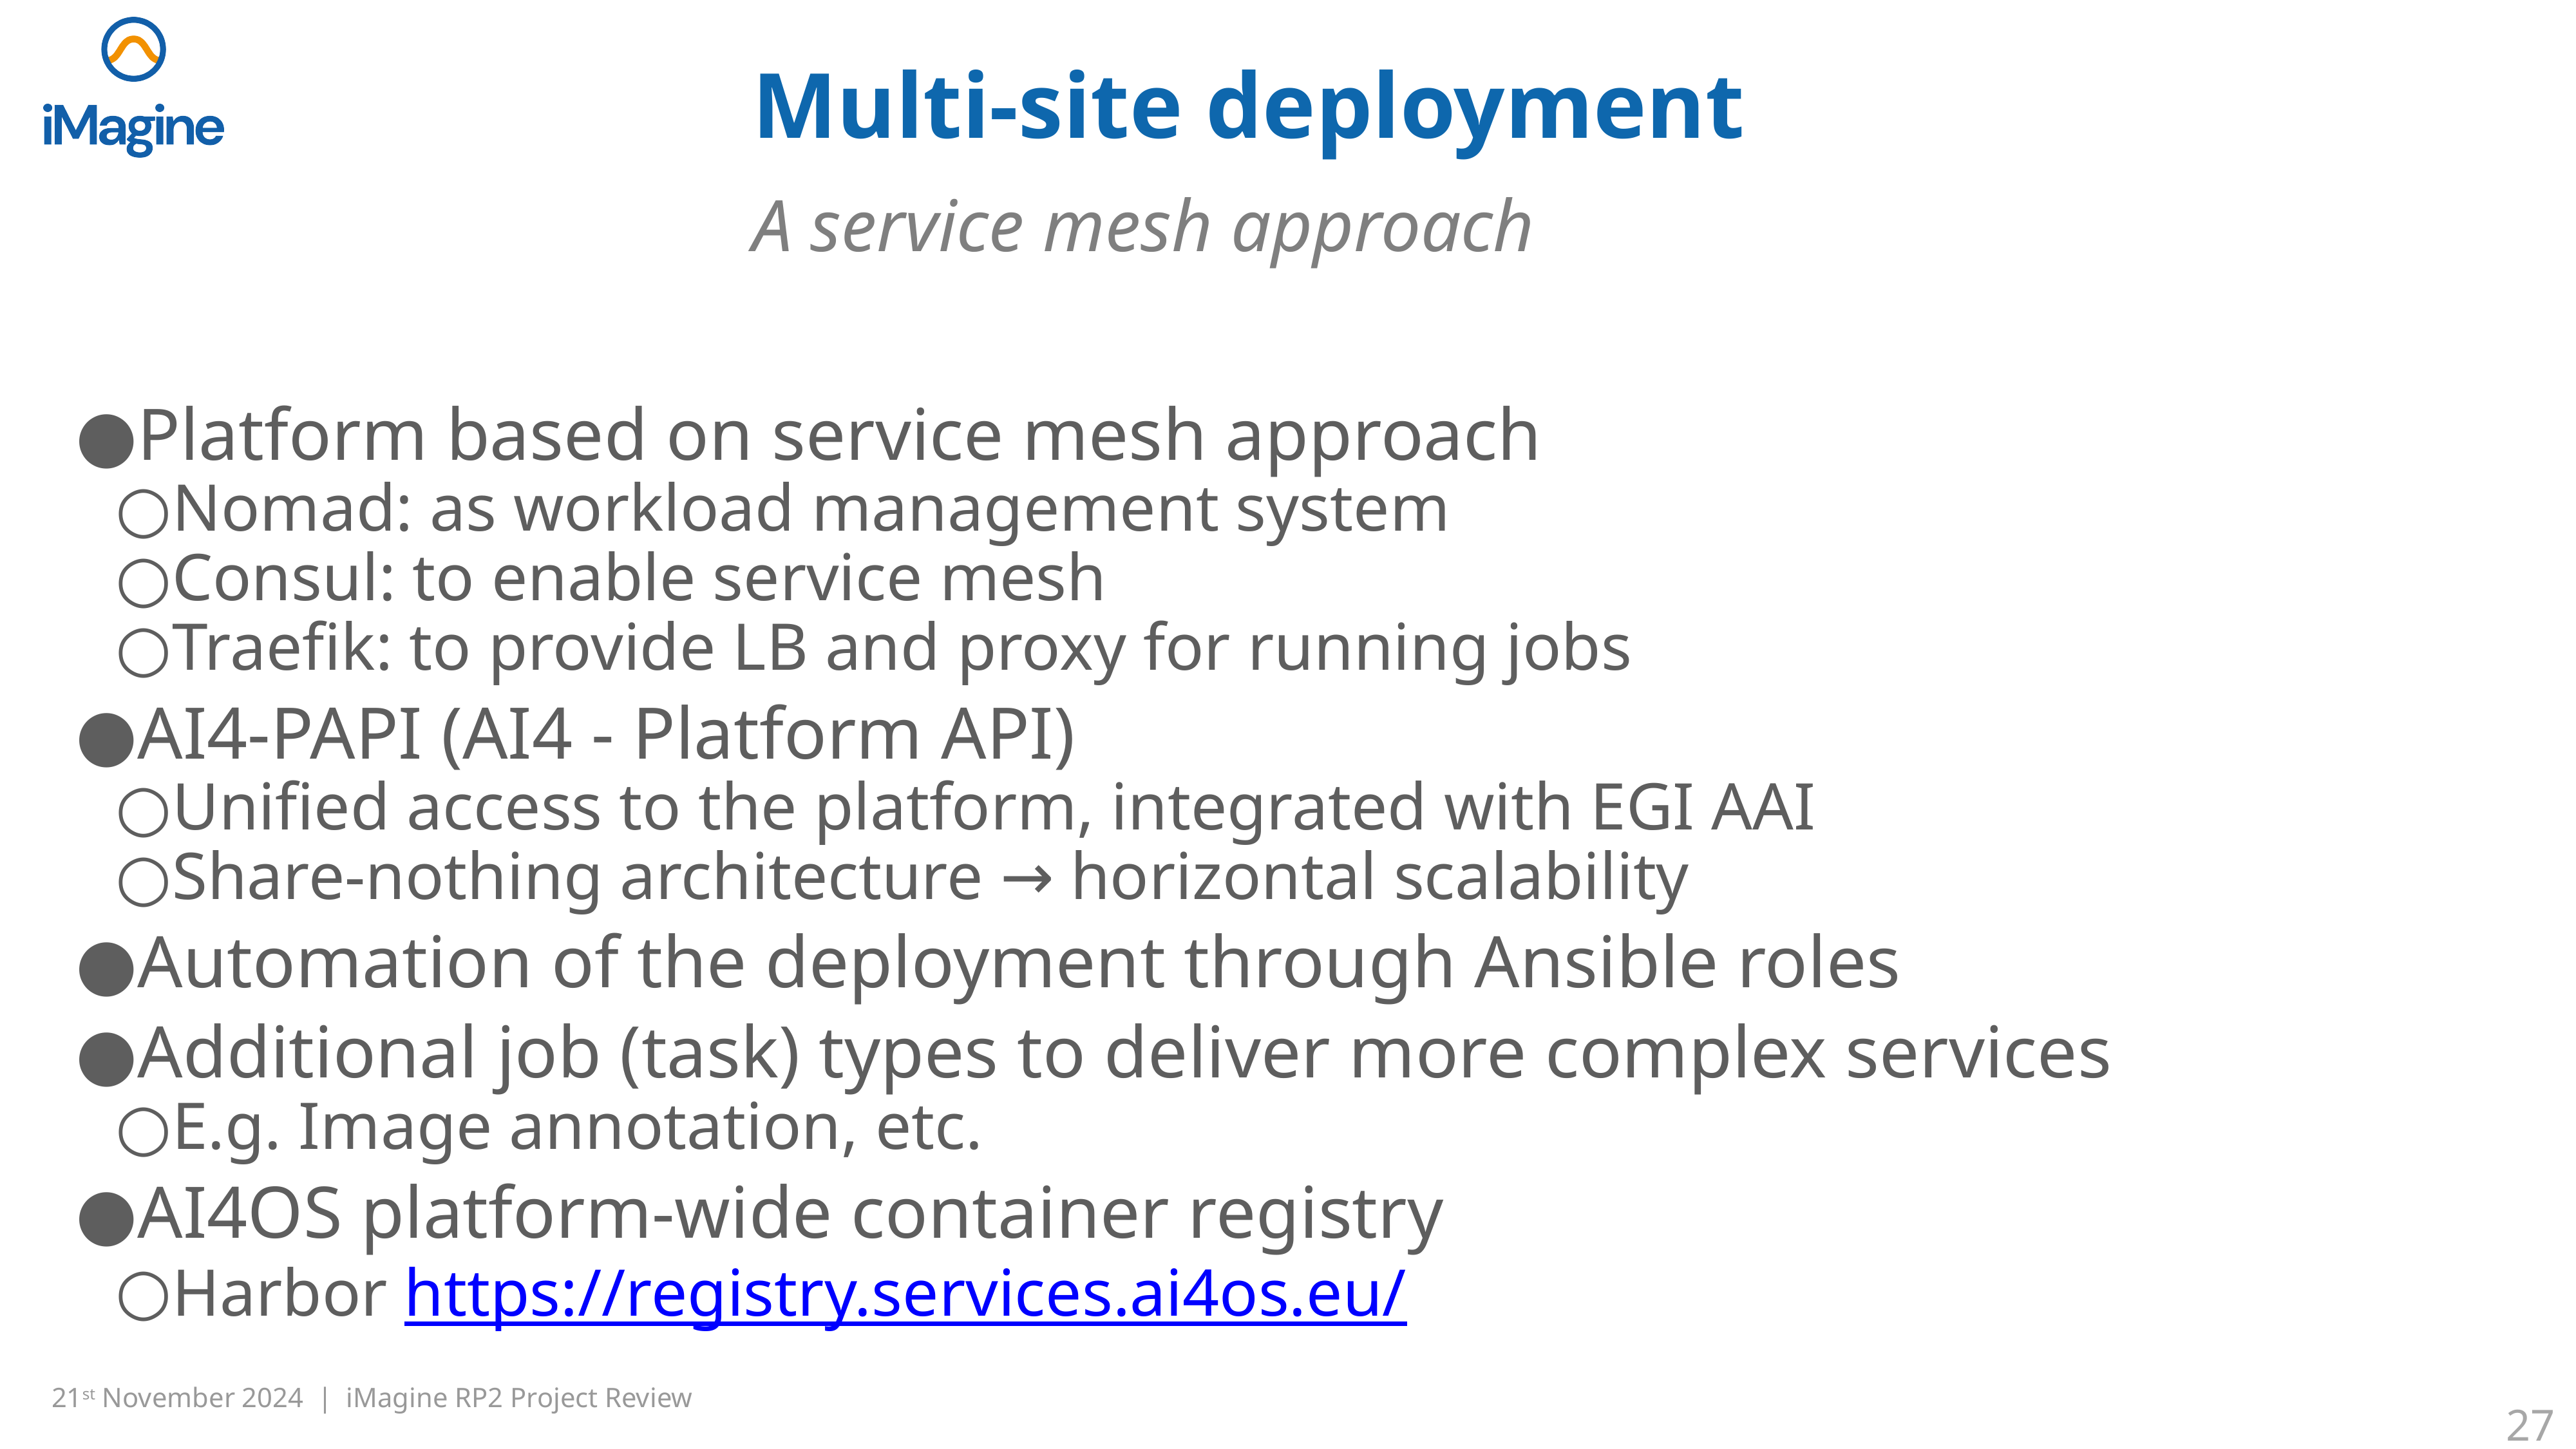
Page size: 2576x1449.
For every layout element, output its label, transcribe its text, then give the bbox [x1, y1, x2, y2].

title Multi-site deployment [726, 47, 2059, 144]
slide_number ‹#› [2410, 1388, 2566, 1449]
list Platform based on service mesh approach Nomad: as workload management system Consul: to enable service mesh Traefik: to provide LB and proxy for running jobs AI4-PAPI (AI4 - Platform API) Unified access to the platform, integrated with EGI AAI Share-nothing architecture → horizontal scalability Automation of the deployment through Ansible roles Additional job (task) types to deliver more complex services E.g. Image annotation, etc. AI4OS platform-wide container registry Harbor https://registry.services.ai4os.eu/ [50, 385, 2516, 1287]
subtitle A service mesh approach [726, 176, 2059, 281]
picture [43, 17, 224, 158]
